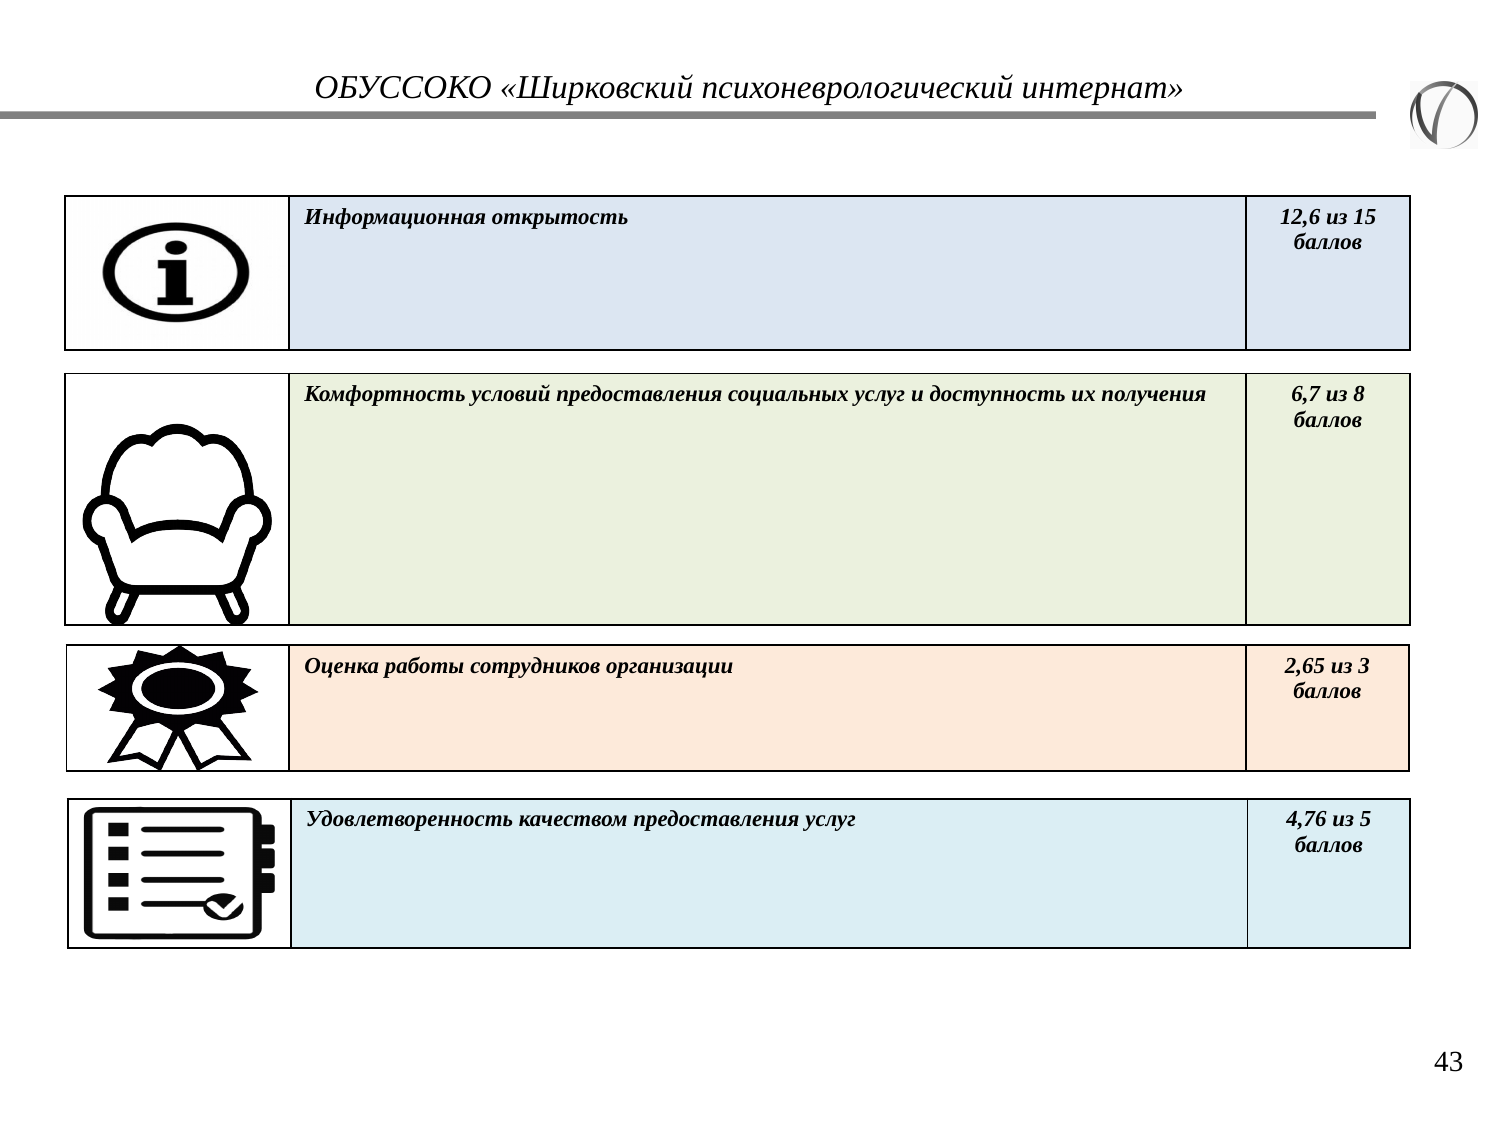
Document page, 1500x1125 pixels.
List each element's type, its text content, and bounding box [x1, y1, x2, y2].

table_header 6,7 из 8 баллов [1247, 374, 1409, 624]
text_box [0, 109, 1378, 121]
table_header [66, 197, 288, 349]
title ОБУССОКО «Ширковский психоневрологический интернат» [0, 0, 1500, 112]
table_header [67, 646, 288, 770]
table_header 12,6 из 15 баллов [1247, 197, 1409, 349]
text_box 43 [1419, 1034, 1479, 1085]
table_header [66, 374, 288, 624]
table_header Комфортность условий предоставления социальных услуг и доступность их получения [290, 374, 1245, 624]
table_header Информационная открытость [290, 197, 1245, 349]
table_header [69, 800, 290, 947]
table_header Оценка работы сотрудников организации [290, 646, 1245, 770]
table_header 4,76 из 5 баллов [1248, 800, 1409, 947]
table_header Удовлетворенность качеством предоставления услуг [292, 800, 1247, 947]
table_header 2,65 из 3 баллов [1247, 646, 1408, 770]
picture [1410, 81, 1478, 149]
